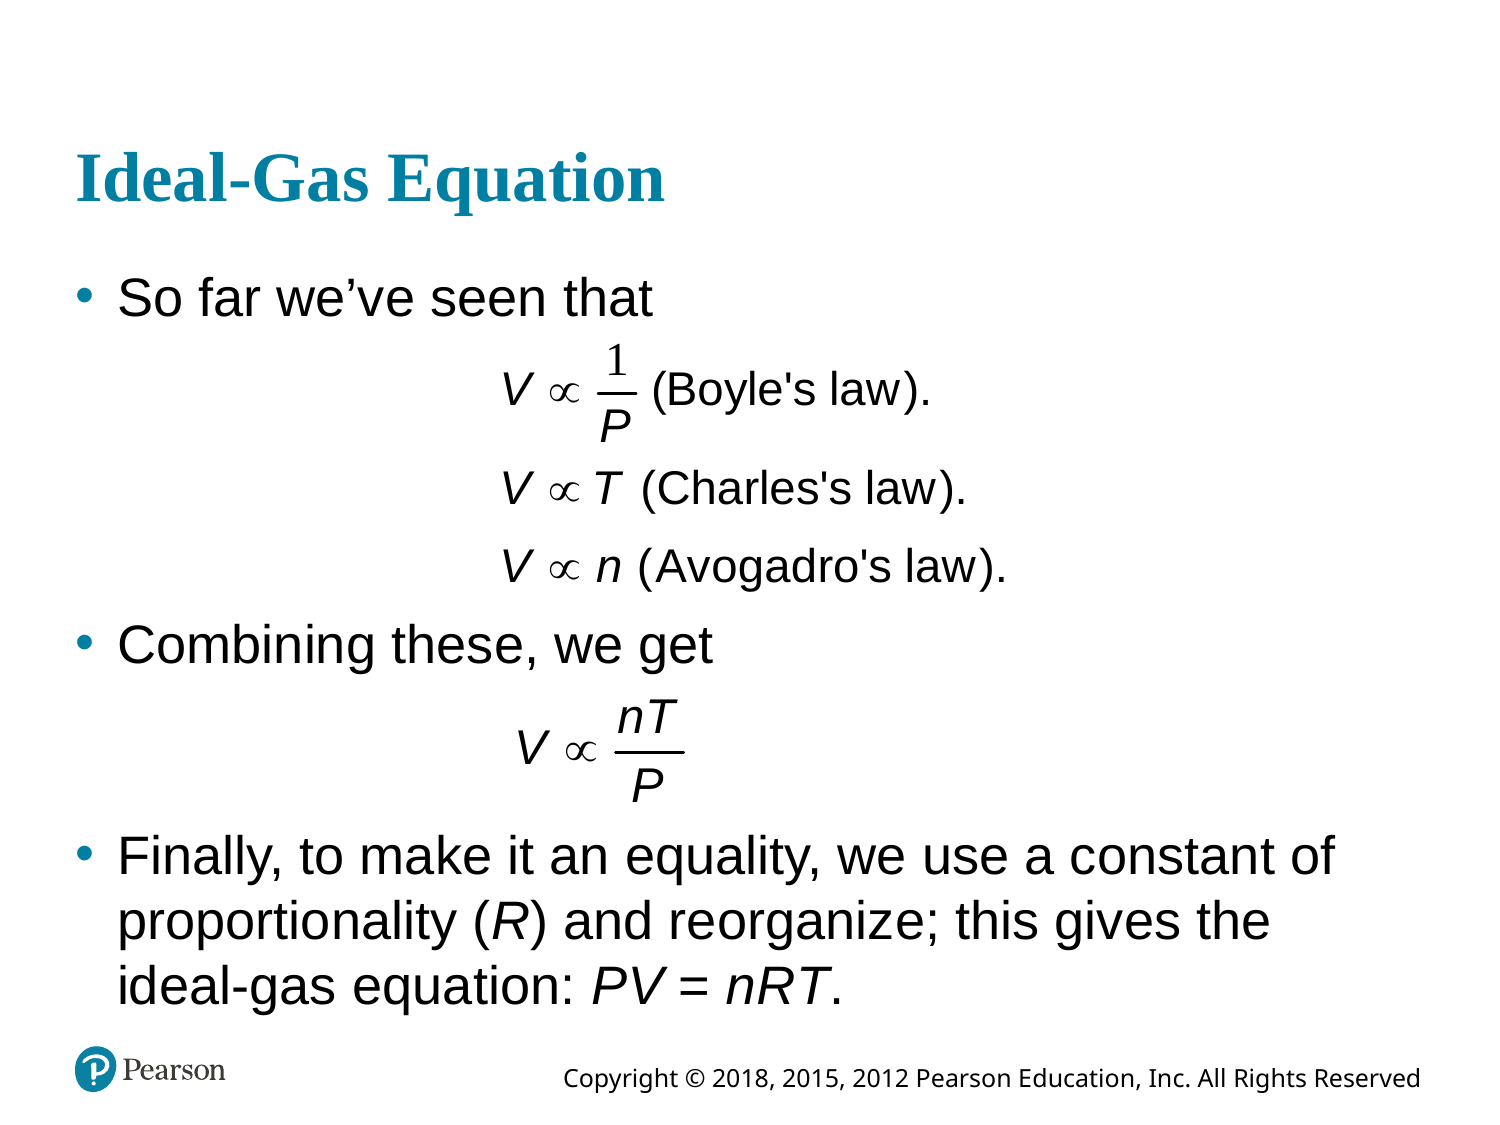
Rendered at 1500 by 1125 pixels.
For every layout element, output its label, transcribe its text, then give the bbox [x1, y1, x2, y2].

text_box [512, 687, 696, 814]
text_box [497, 461, 976, 525]
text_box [498, 330, 940, 453]
list So far we’ve seen that [75, 262, 1425, 323]
title Ideal-Gas Equation [75, 35, 1425, 216]
list Combining these, we get [75, 609, 725, 682]
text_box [497, 538, 1015, 603]
list Finally, to make it an equality, we use a constant of proportionality (R) and reorganize; this gives the ideal-gas equation: P V = n R T. [75, 820, 1400, 1017]
